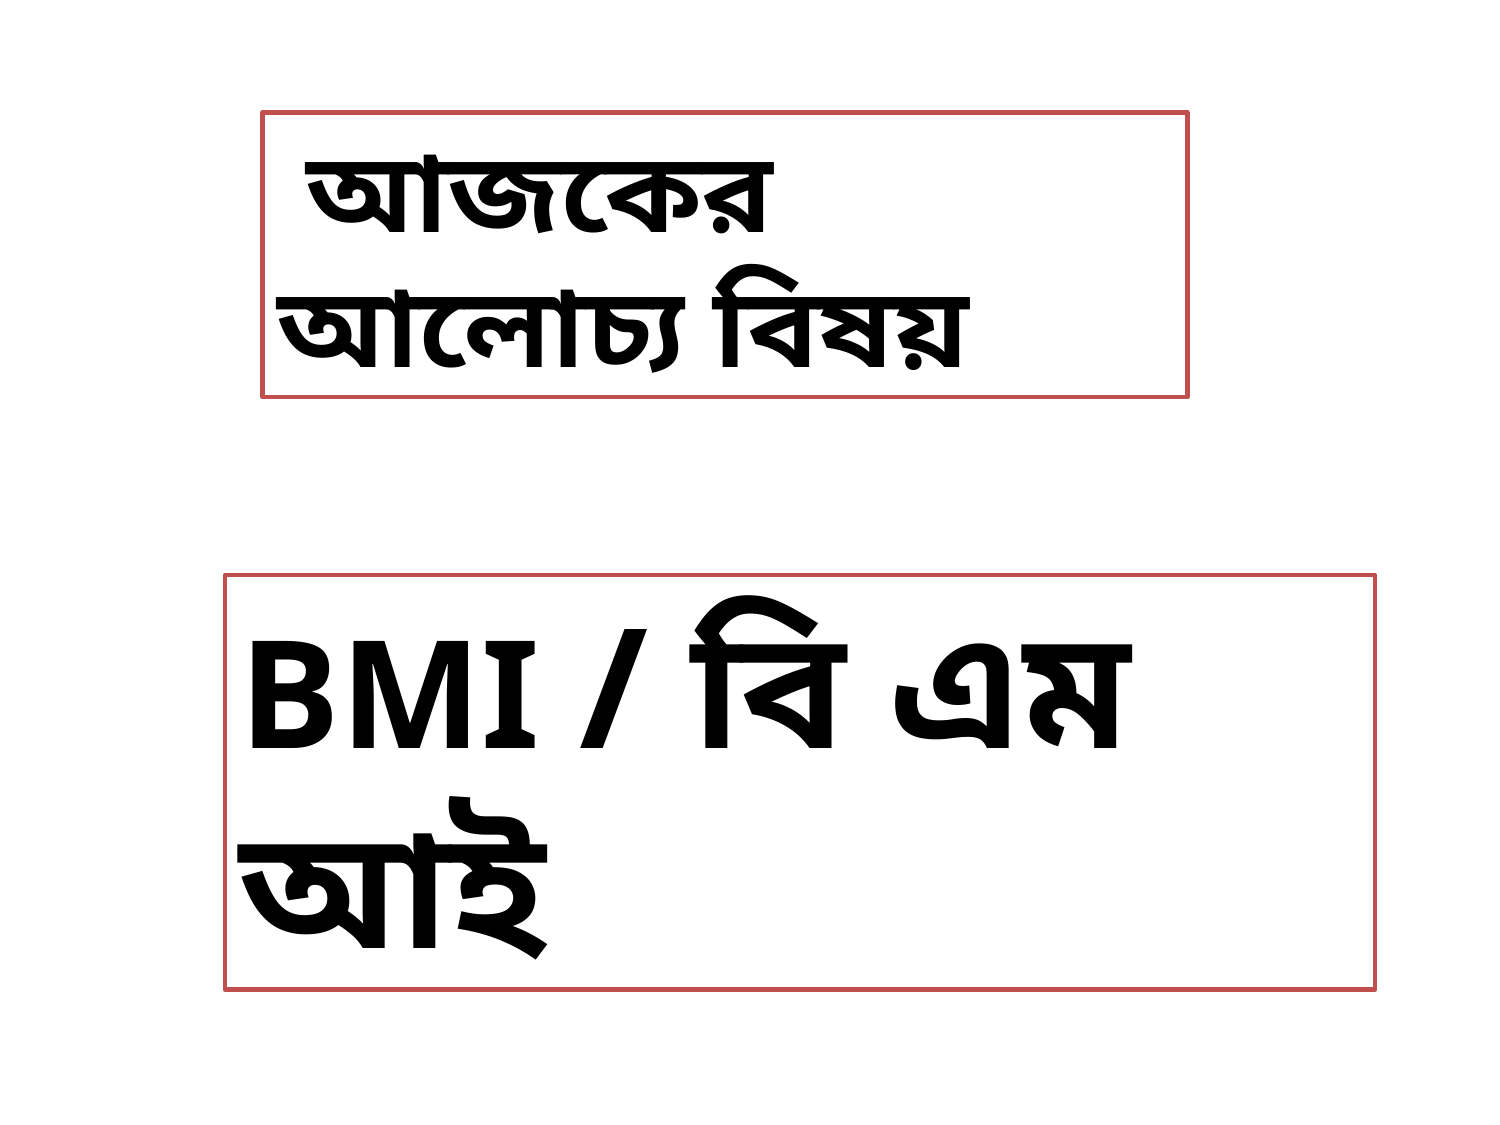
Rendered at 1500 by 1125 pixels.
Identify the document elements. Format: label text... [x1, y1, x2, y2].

text_box আজকের আলোচ্য বিষয় [260, 110, 1190, 399]
text_box BMI / বি এম আই [223, 573, 1377, 992]
